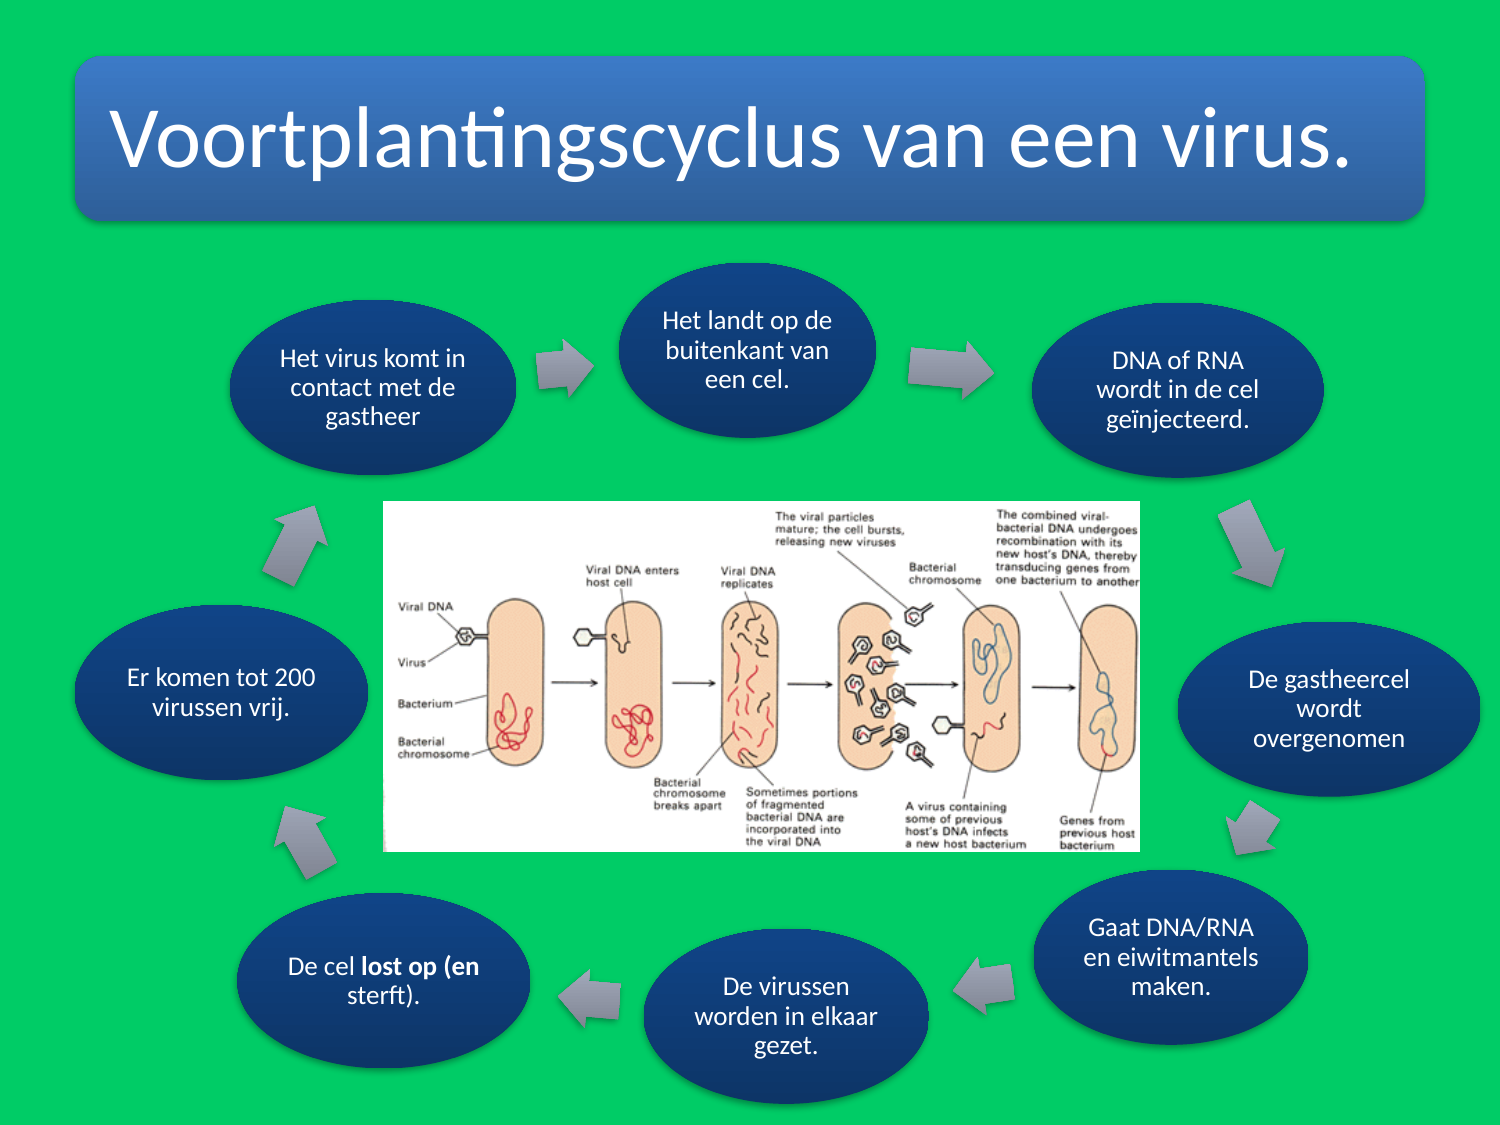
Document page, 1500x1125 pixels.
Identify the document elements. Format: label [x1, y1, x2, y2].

picture [383, 500, 1140, 852]
list [17, 262, 1483, 1125]
text_box [74, 44, 1426, 233]
